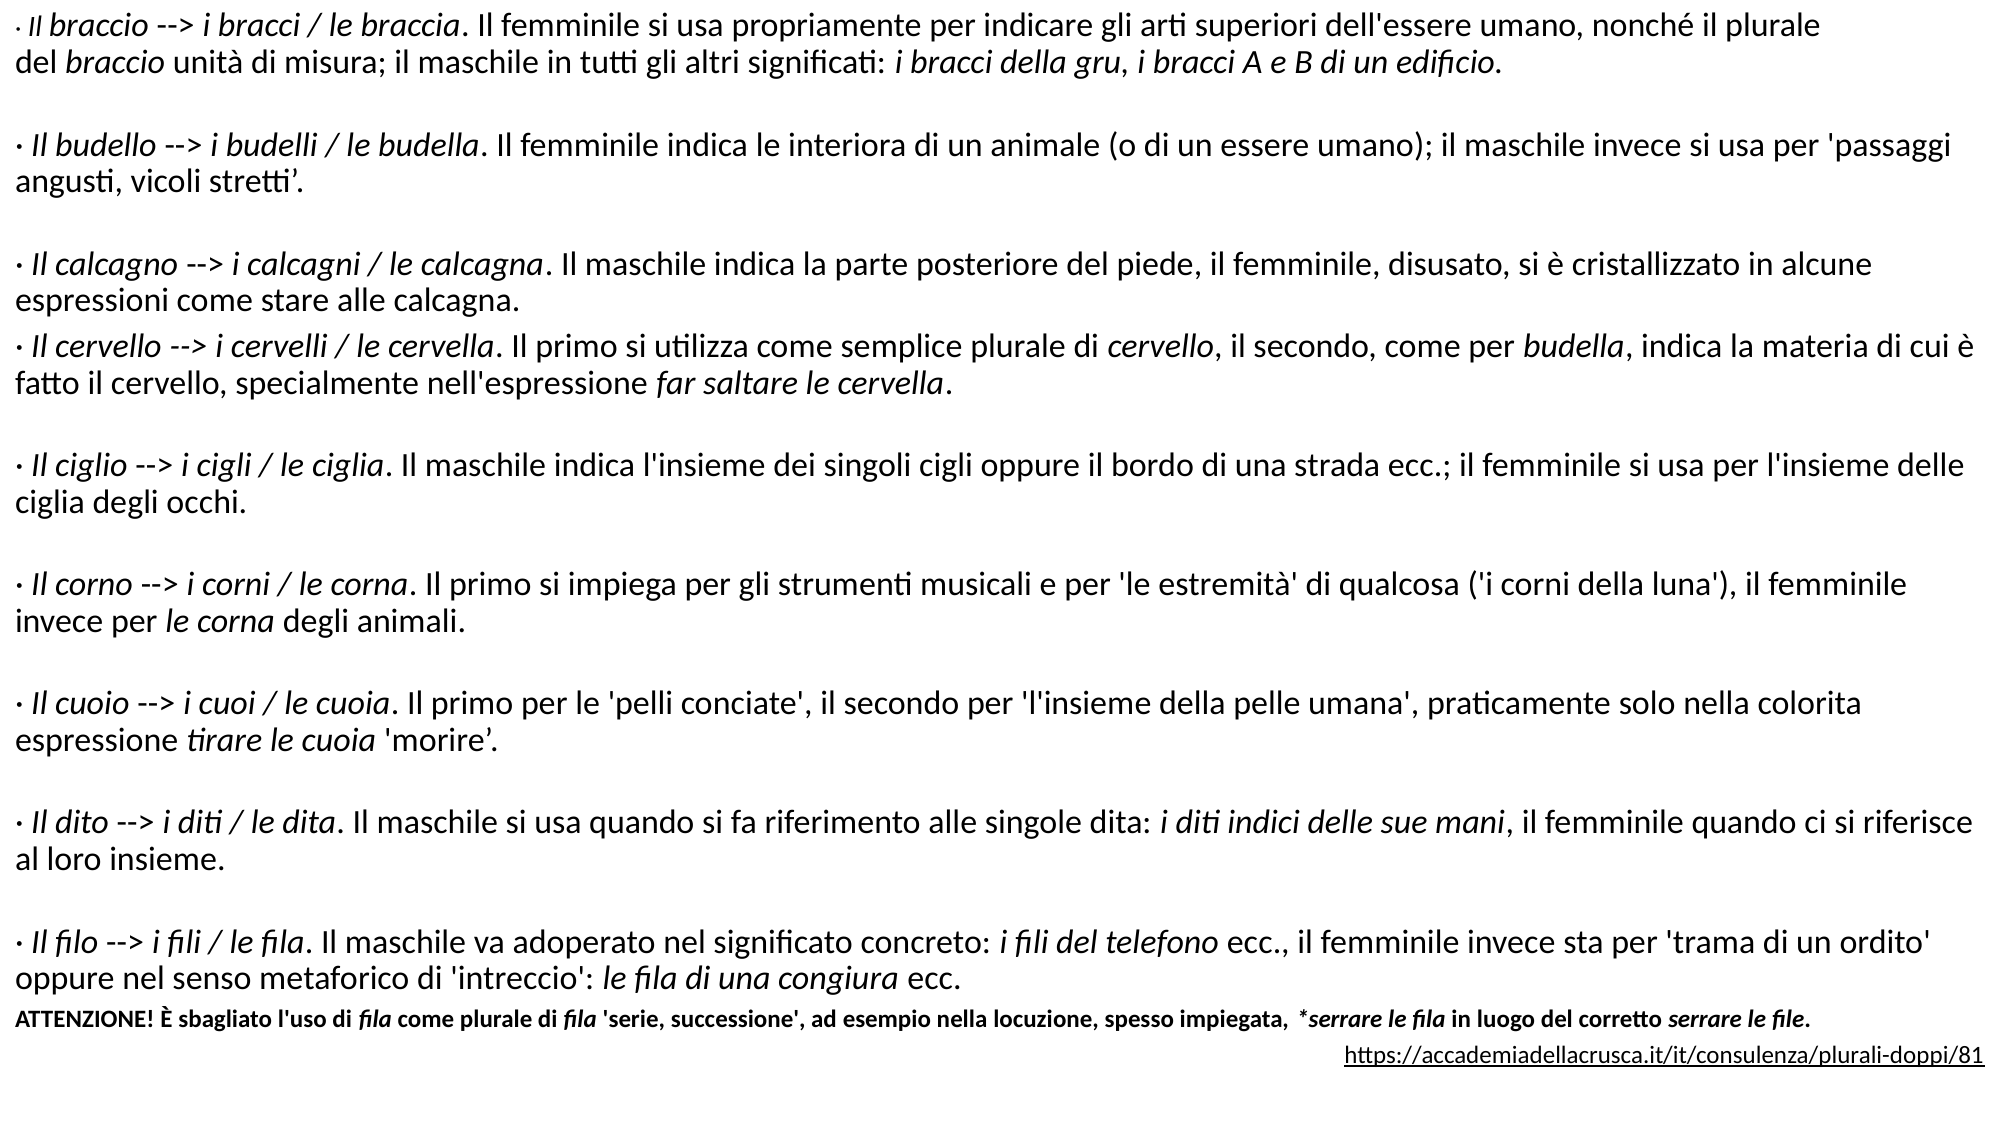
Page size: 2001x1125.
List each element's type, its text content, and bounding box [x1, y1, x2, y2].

list · Il braccio --> i bracci / le braccia. Il femminile si usa propriamente per indicare gli arti superiori dell'essere umano, nonché il plurale del braccio unità di misura; il maschile in tutti gli altri significati: i bracci della gru, i bracci A e B di un edificio. · Il budello --> i budelli / le budella. Il femminile indica le interiora di un animale (o di un essere umano); il maschile invece si usa per 'passaggi angusti, vicoli stretti’. · Il calcagno --> i calcagni / le calcagna. Il maschile indica la parte posteriore del piede, il femminile, disusato, si è cristallizzato in alcune espressioni come stare alle calcagna. · Il cervello --> i cervelli / le cervella. Il primo si utilizza come semplice plurale di cervello, il secondo, come per budella, indica la materia di cui è fatto il cervello, specialmente nell'espressione far saltare le cervella. · Il ciglio --> i cigli / le ciglia. Il maschile indica l'insieme dei singoli cigli oppure il bordo di una strada ecc.; il femminile si usa per l'insieme delle ciglia degli occhi. · Il corno --> i corni / le corna. Il primo si impiega per gli strumenti musicali e per 'le estremità' di qualcosa ('i corni della luna'), il femminile invece per le corna degli animali. · Il cuoio --> i cuoi / le cuoia. Il primo per le 'pelli conciate', il secondo per 'l'insieme della pelle umana', praticamente solo nella colorita espressione tirare le cuoia 'morire’. · Il dito --> i diti / le dita. Il maschile si usa quando si fa riferimento alle singole dita: i diti indici delle sue mani, il femminile quando ci si riferisce al loro insieme. · Il filo --> i fili / le fila. Il maschile va adoperato nel significato concreto: i fili del telefono ecc., il femminile invece sta per 'trama di un ordito' oppure nel senso metaforico di 'intreccio': le fila di una congiura ecc. ATTENZIONE! È sbagliato l'uso di fila come plurale di fila 'serie, successione', ad esempio nella locuzione, spesso impiegata, *serrare le fila in luogo del corretto serrare le file. https://accademiadellacrusca.it/it/consulenza/plurali-doppi/81 [0, 0, 2000, 1125]
